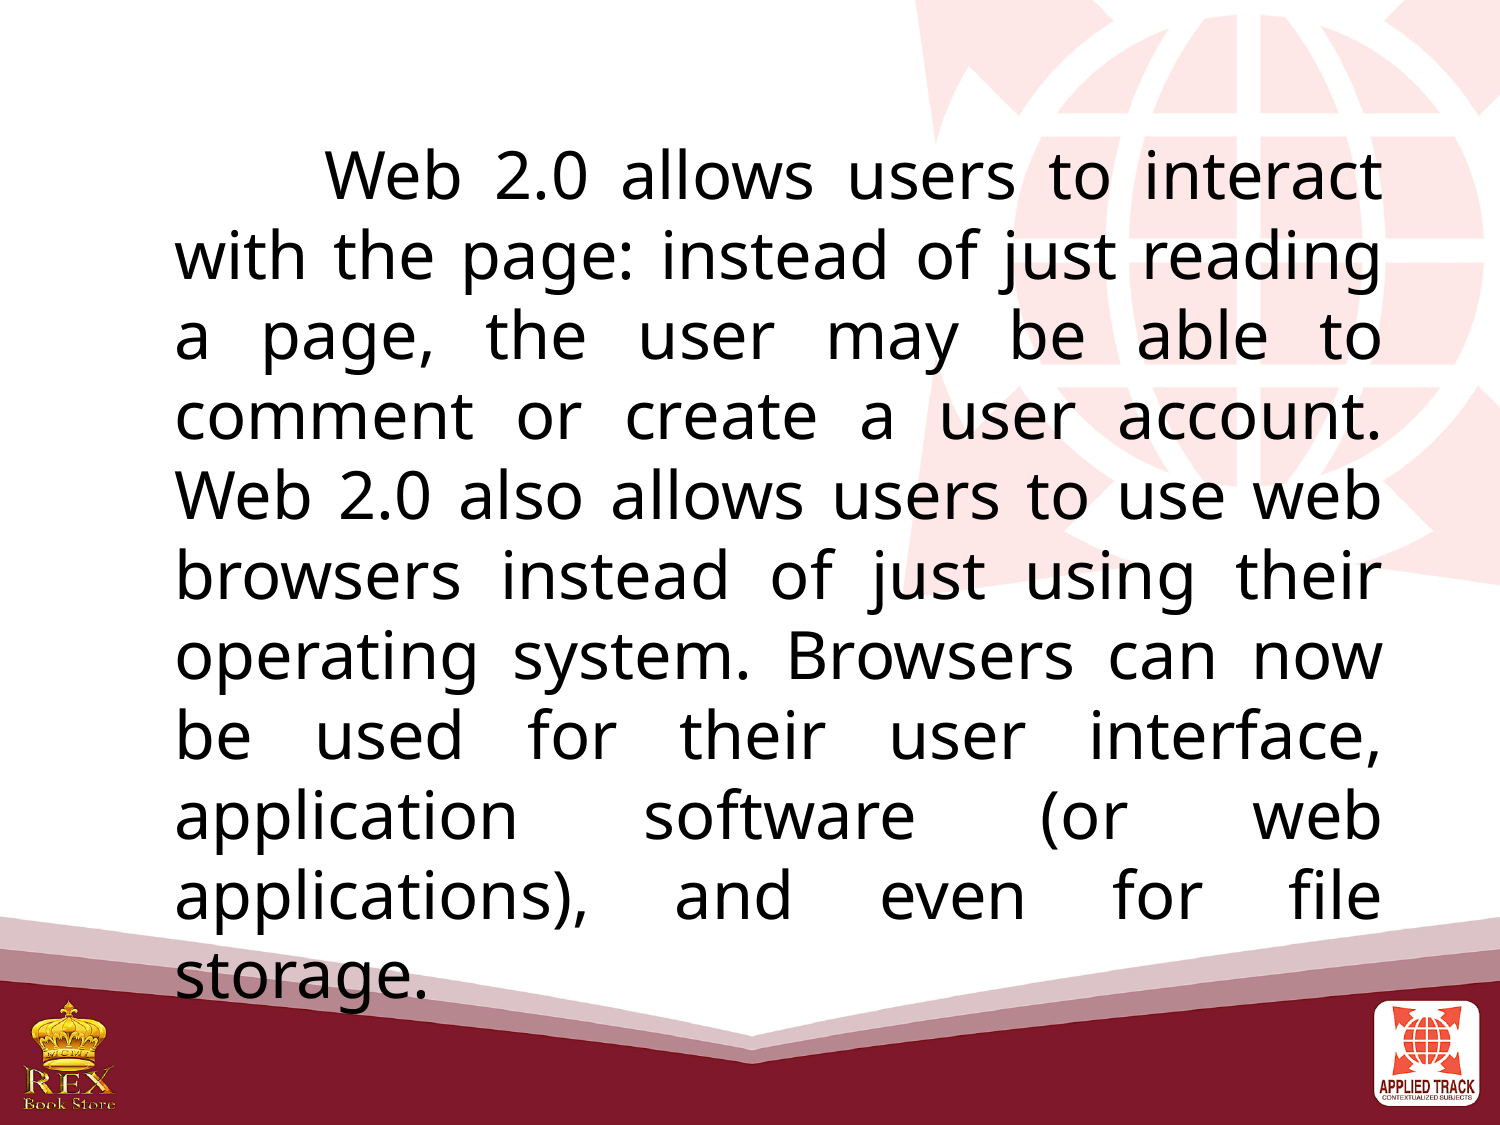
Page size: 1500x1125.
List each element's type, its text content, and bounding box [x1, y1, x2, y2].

text_box Web 2.0 allows users to interact with the page: instead of just reading a page, the user may be able to comment or create a user account. Web 2.0 also allows users to use web browsers instead of just using their operating system. Browsers can now be used for their user interface, application software (or web applications), and even for file storage. [159, 125, 1400, 1020]
picture [0, 0, 1500, 1125]
